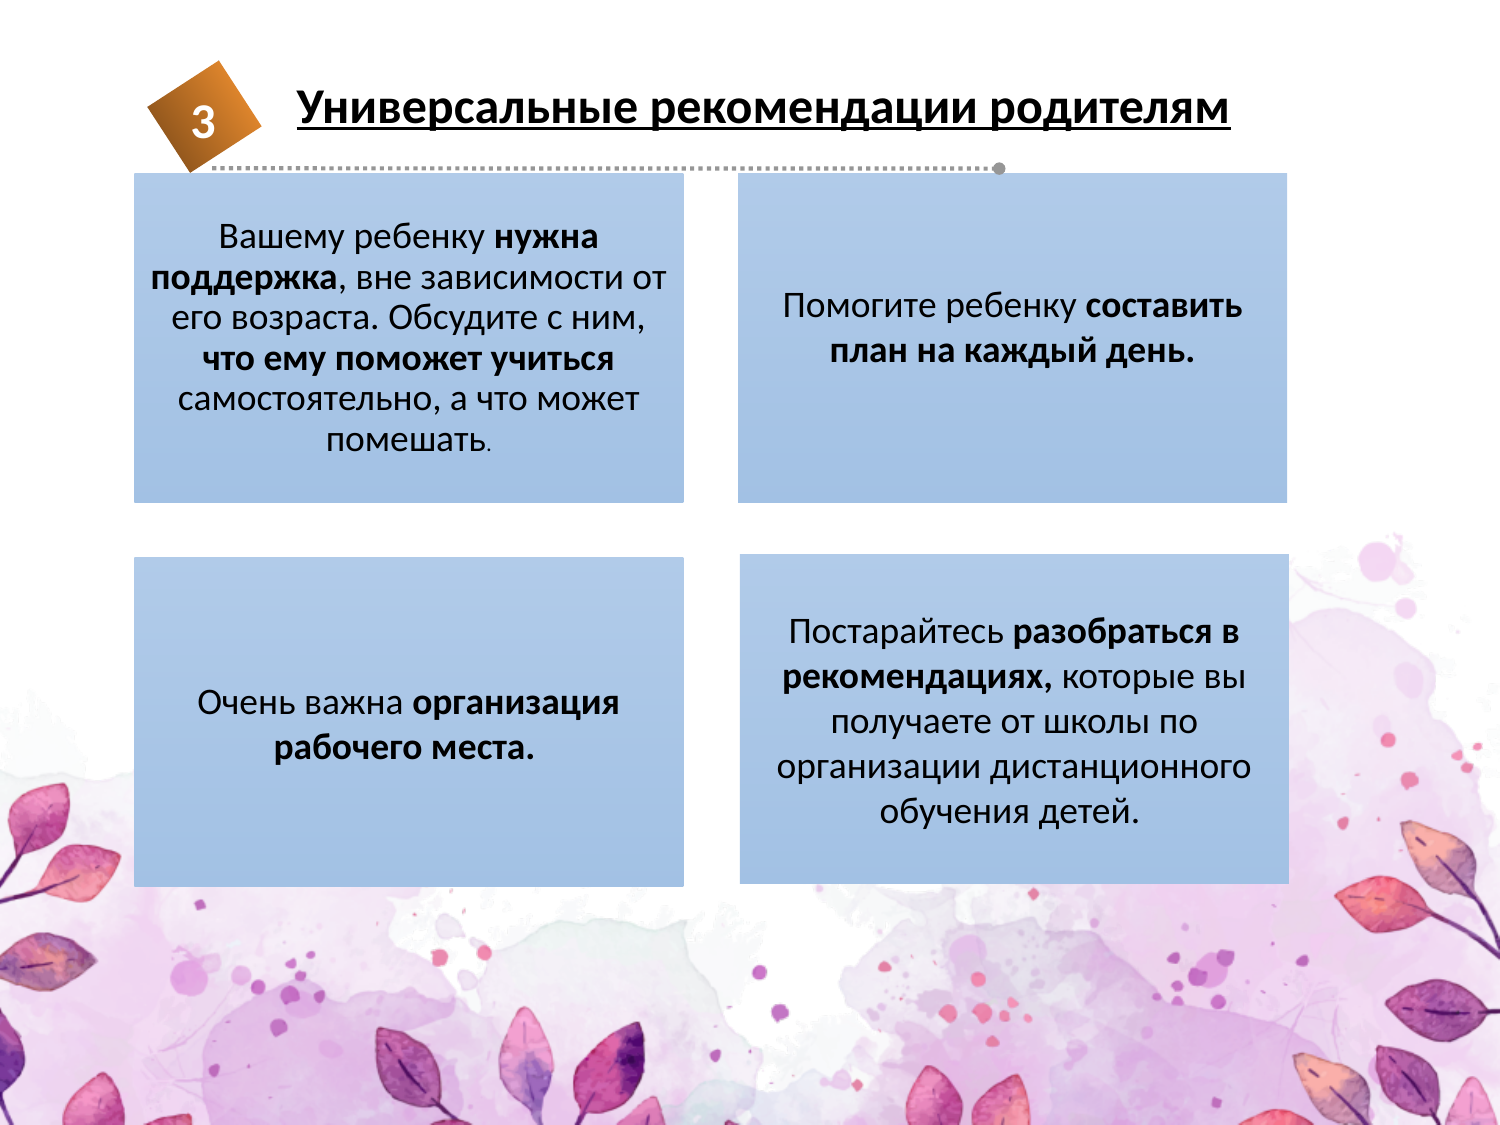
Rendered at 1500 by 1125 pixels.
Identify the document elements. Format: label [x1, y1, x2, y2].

picture [0, 0, 1500, 1125]
list [63, 172, 1358, 887]
text_box [161, 65, 1251, 169]
